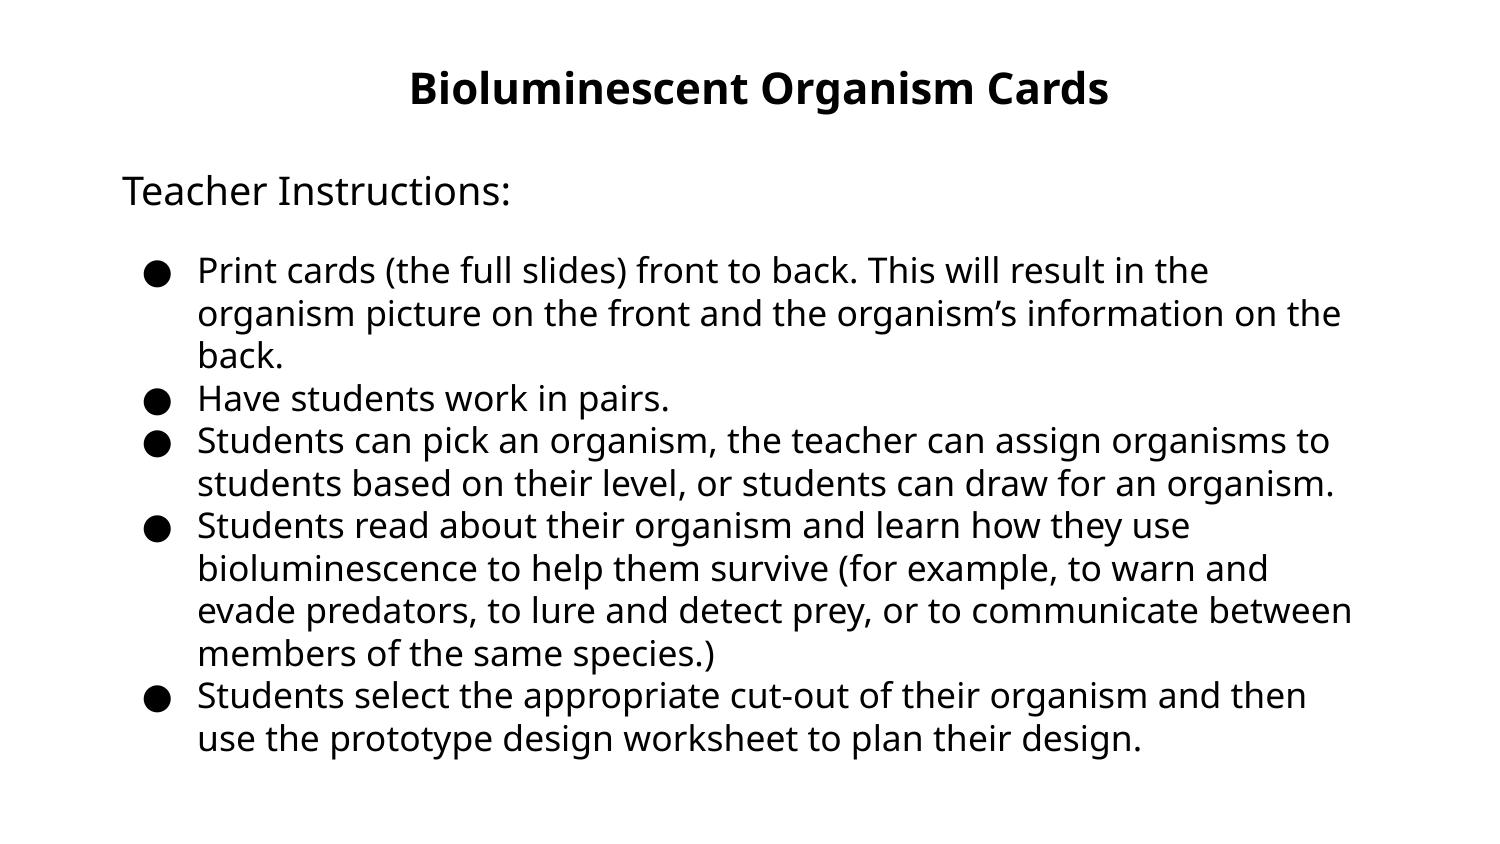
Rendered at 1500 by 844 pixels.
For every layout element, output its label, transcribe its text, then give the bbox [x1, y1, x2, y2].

text_box Bioluminescent Organism Cards [137, 45, 1382, 150]
text_box Teacher Instructions: Print cards (the full slides) front to back. This will result in the organism picture on the front and the organism’s information on the back. Have students work in pairs. Students can pick an organism, the teacher can assign organisms to students based on their level, or students can draw for an organism. Students read about their organism and learn how they use bioluminescence to help them survive (for example, to warn and evade predators, to lure and detect prey, or to communicate between members of the same species.) Students select the appropriate cut-out of their organism and then use the prototype design worksheet to plan their design. [107, 150, 1382, 809]
